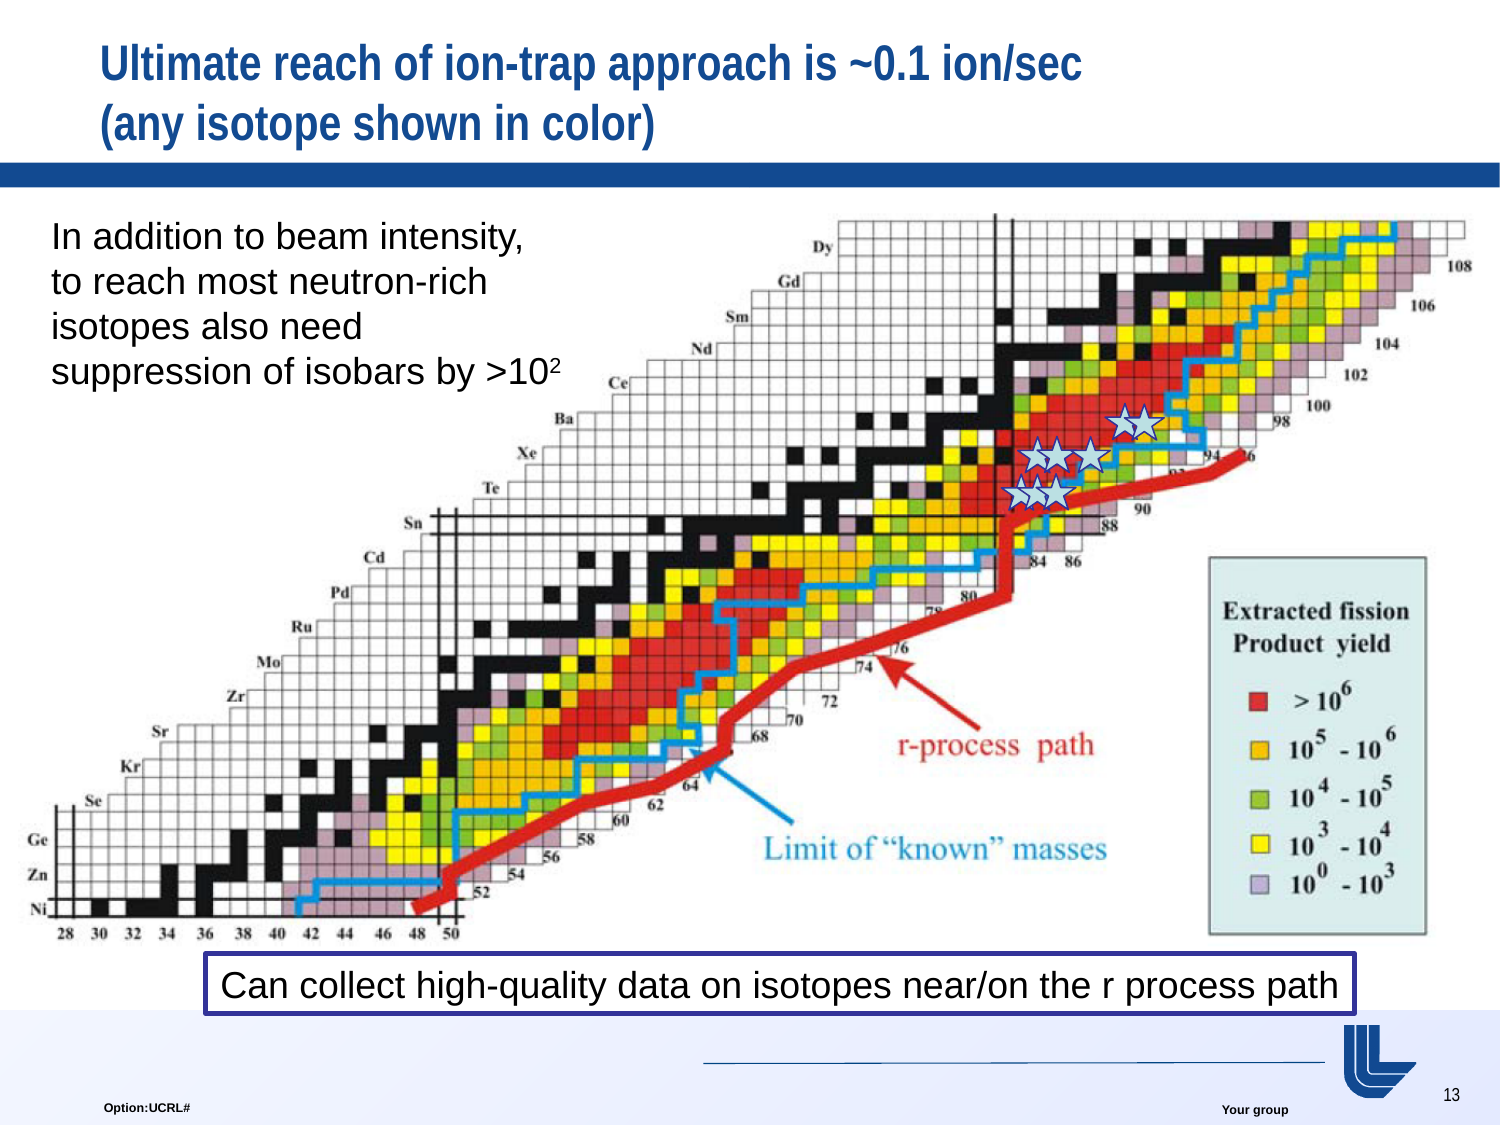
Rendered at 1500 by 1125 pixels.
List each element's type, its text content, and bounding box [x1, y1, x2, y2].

picture [1332, 1022, 1420, 1107]
title Ultimate reach of ion-trap approach is ~0.1 ion/sec (any isotope shown in color) [99, 24, 1405, 159]
picture [0, 194, 1500, 985]
text_box Can collect high-quality data on isotopes near/on the r process path [205, 993, 1355, 1014]
